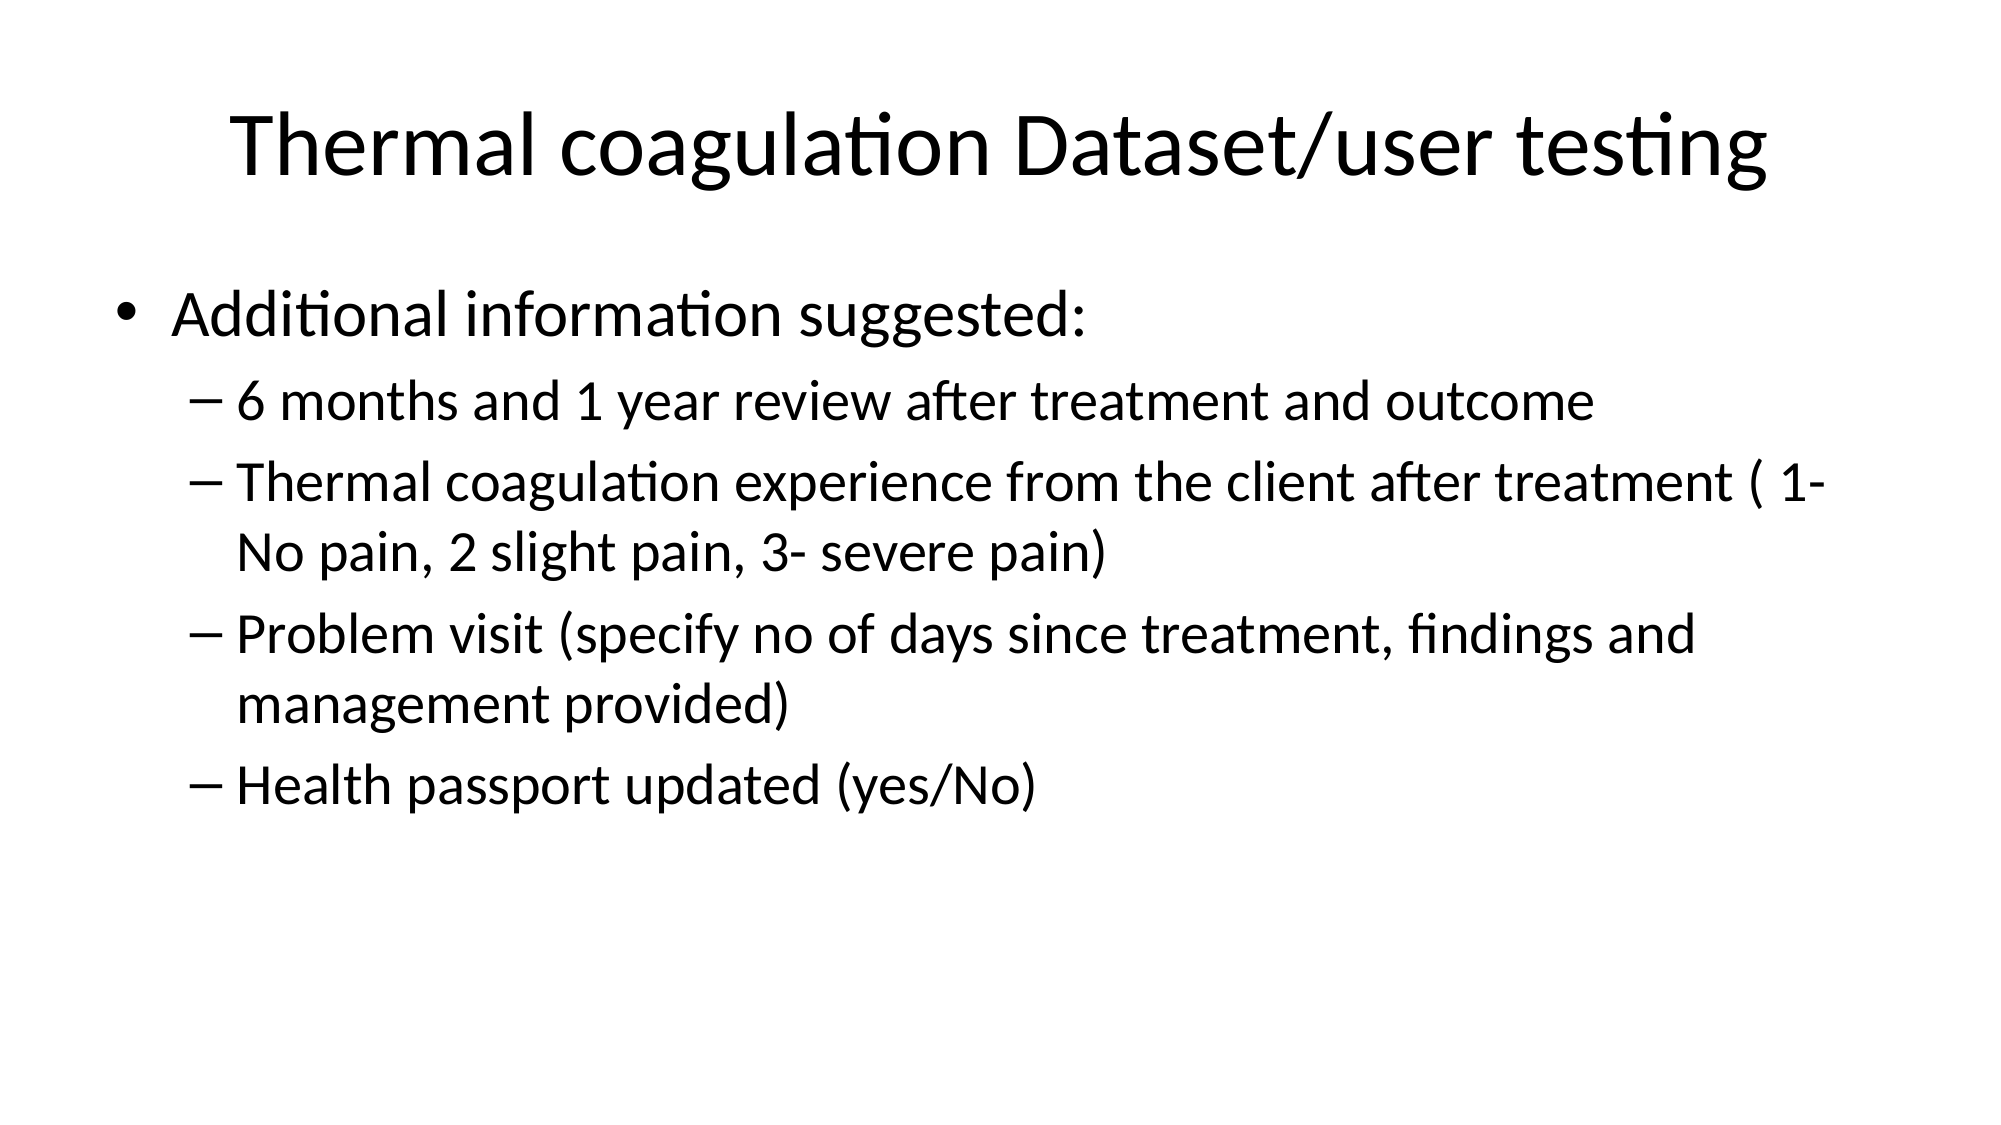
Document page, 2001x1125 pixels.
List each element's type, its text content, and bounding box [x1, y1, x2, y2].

list Additional information suggested: 6 months and 1 year review after treatment and outcome Thermal coagulation experience from the client after treatment ( 1- No pain, 2 slight pain, 3- severe pain) Problem visit (specify no of days since treatment, findings and management provided) Health passport updated (yes/No) [99, 262, 1900, 1005]
title Thermal coagulation Dataset/user testing [99, 45, 1900, 233]
